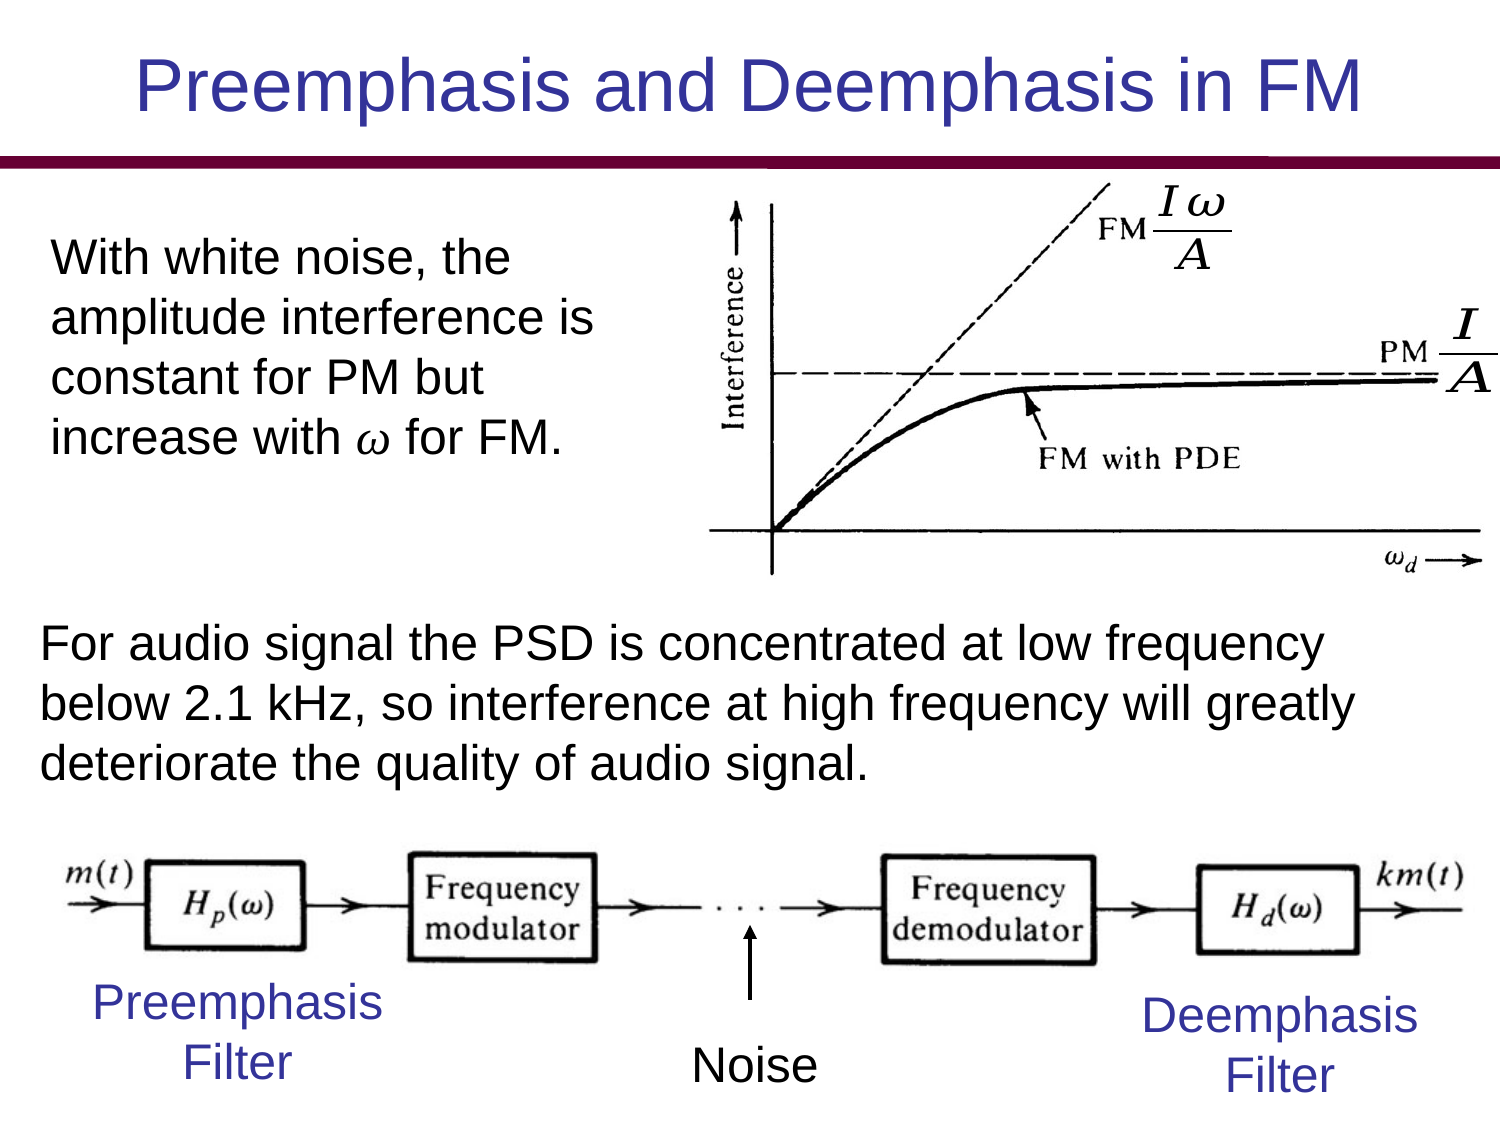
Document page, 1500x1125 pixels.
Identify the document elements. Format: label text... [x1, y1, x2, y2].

title Preemphasis and Deemphasis in FM [37, 12, 1463, 150]
text_box With white noise, the amplitude interference is constant for PM but increase with ω for FM. [35, 217, 688, 473]
picture [49, 841, 1476, 976]
text_box Noise [676, 1024, 834, 1100]
text_box Preemphasis Filter [76, 985, 399, 1098]
picture [699, 172, 1488, 581]
text_box For audio signal the PSD is concentrated at low frequency below 2.1 kHz, so interference at high frequency will greatly deteriorate the quality of audio signal. [24, 603, 1477, 798]
text_box Deemphasis Filter [1126, 985, 1434, 1110]
